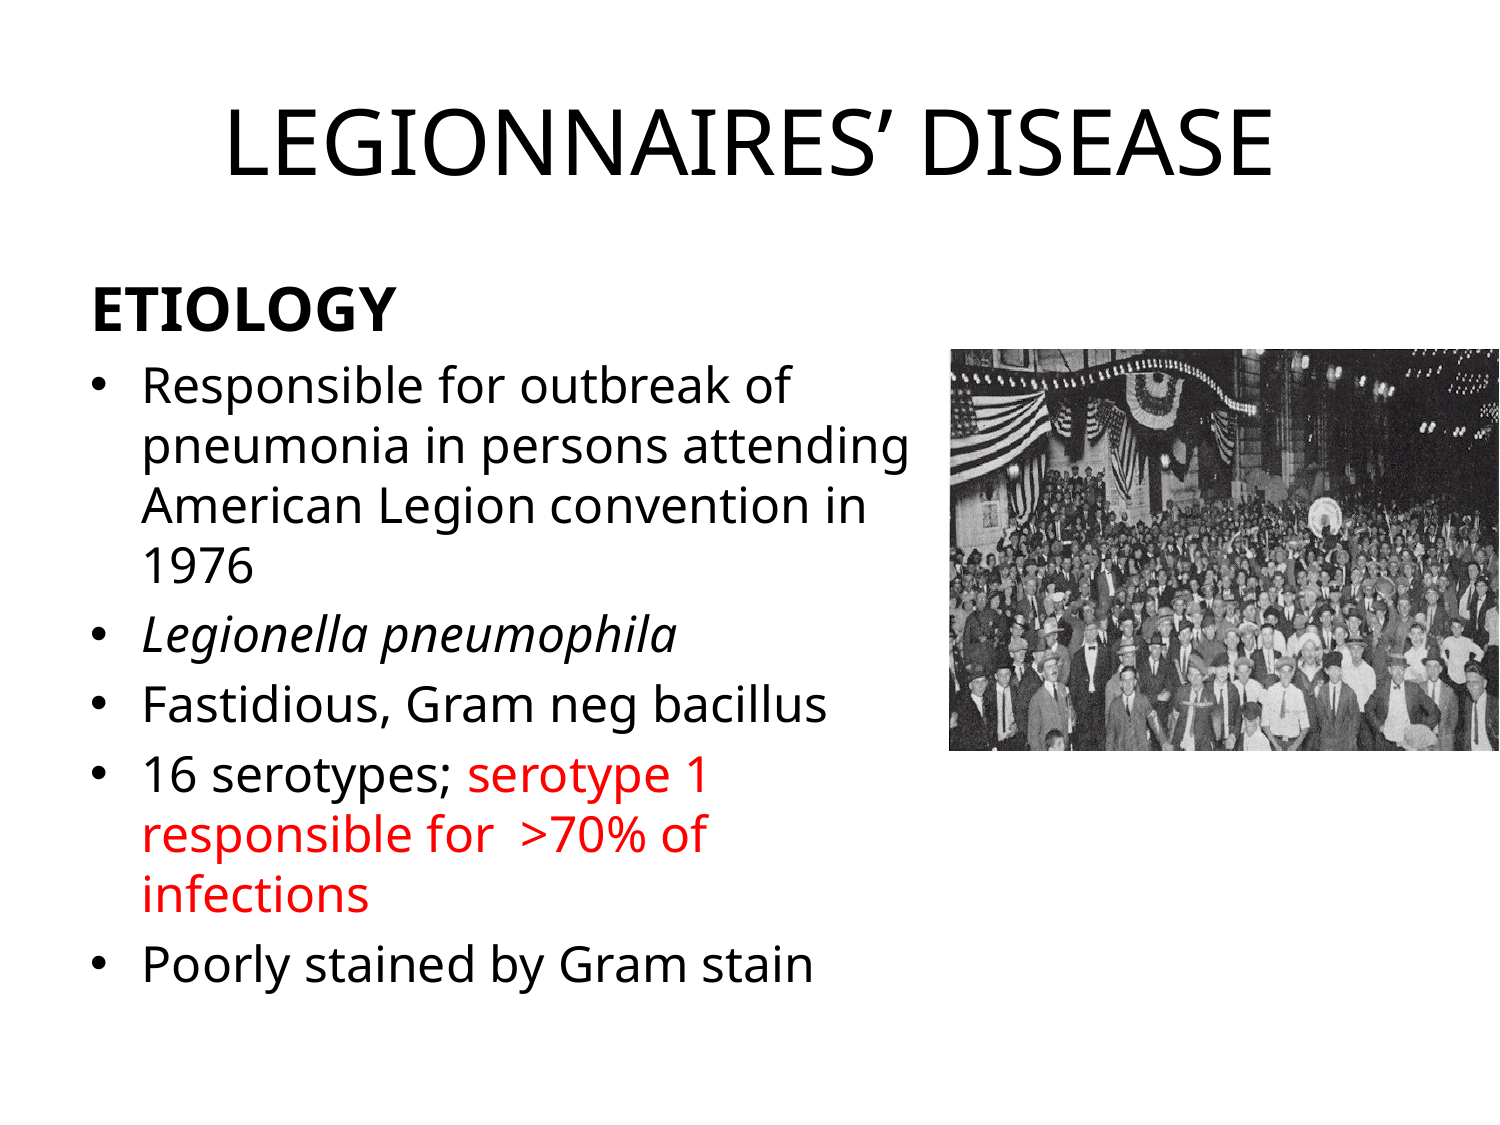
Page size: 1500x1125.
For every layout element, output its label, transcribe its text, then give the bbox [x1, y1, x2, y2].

list ETIOLOGY Responsible for outbreak of pneumonia in persons attending American Legion convention in 1976 Legionella pneumophila Fastidious, Gram neg bacillus 16 serotypes; serotype 1 responsible for >70% of infections Poorly stained by Gram stain [75, 262, 963, 1005]
picture [949, 349, 1500, 751]
title LEGIONNAIRES’ DISEASE [75, 45, 1425, 233]
